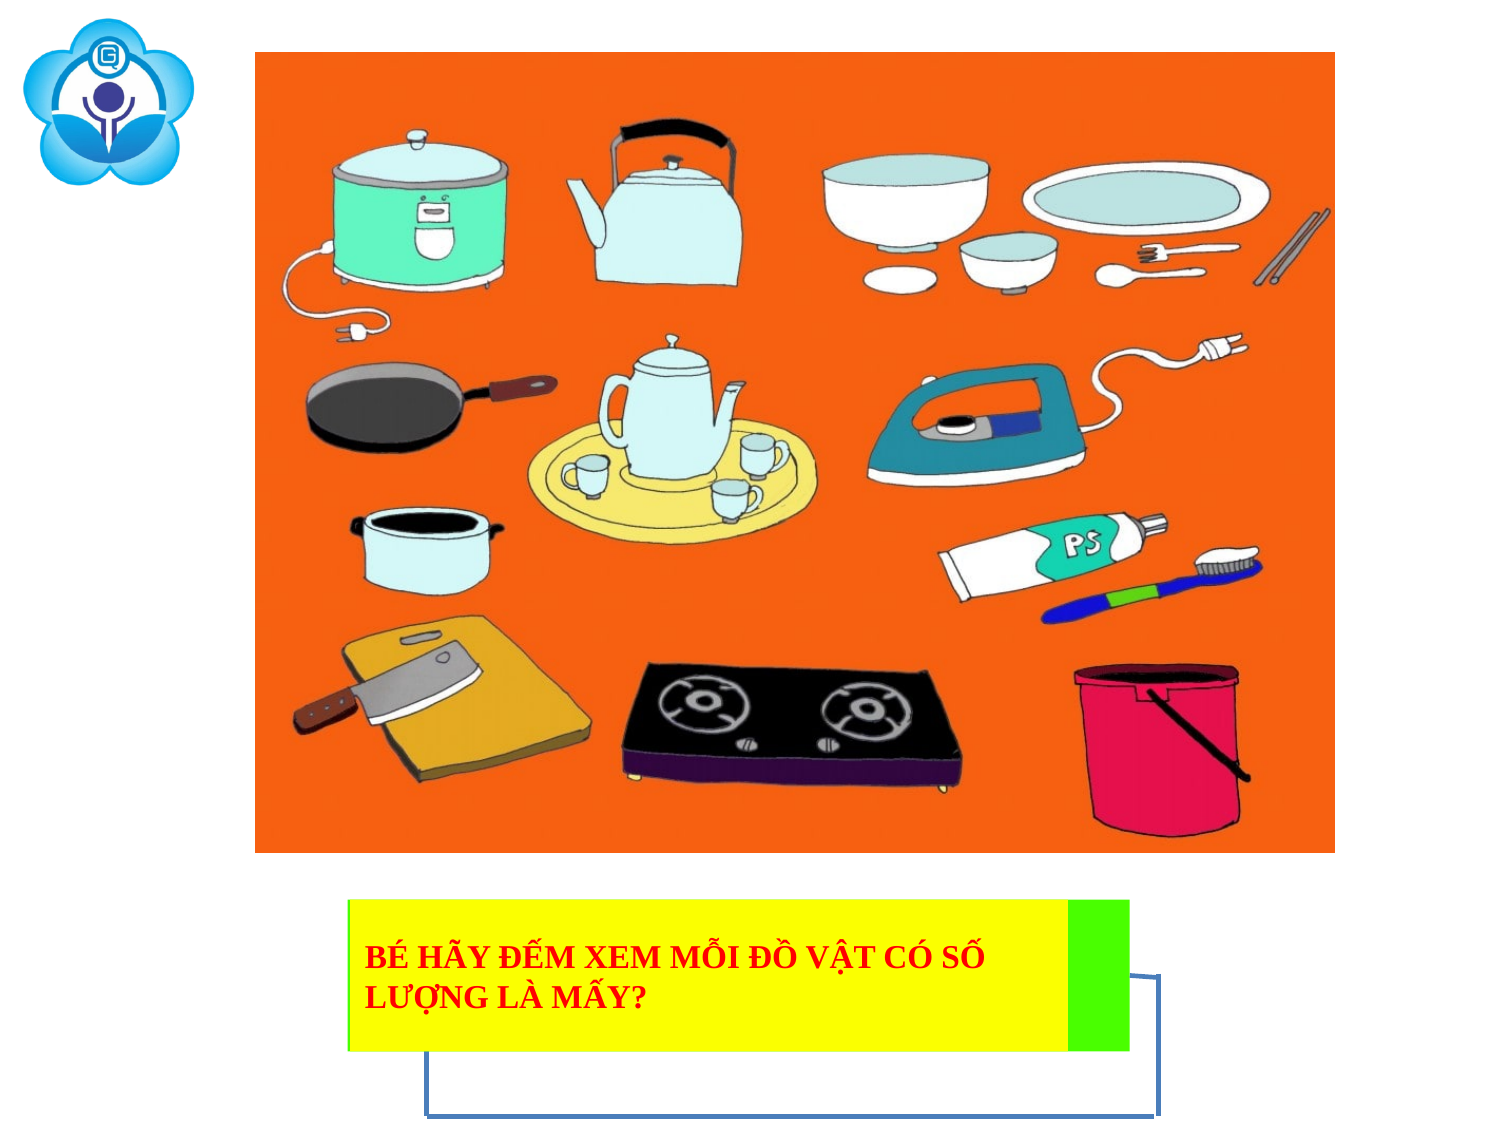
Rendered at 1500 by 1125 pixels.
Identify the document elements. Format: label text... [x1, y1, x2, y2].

text_box BÉ HÃY ĐẾM XEM MỖI ĐỒ VẬT CÓ SỐ LƯỢNG LÀ MẤY? [348, 898, 1070, 1053]
picture [12, 8, 204, 195]
picture [255, 52, 1335, 853]
text_box [1070, 898, 1132, 1053]
